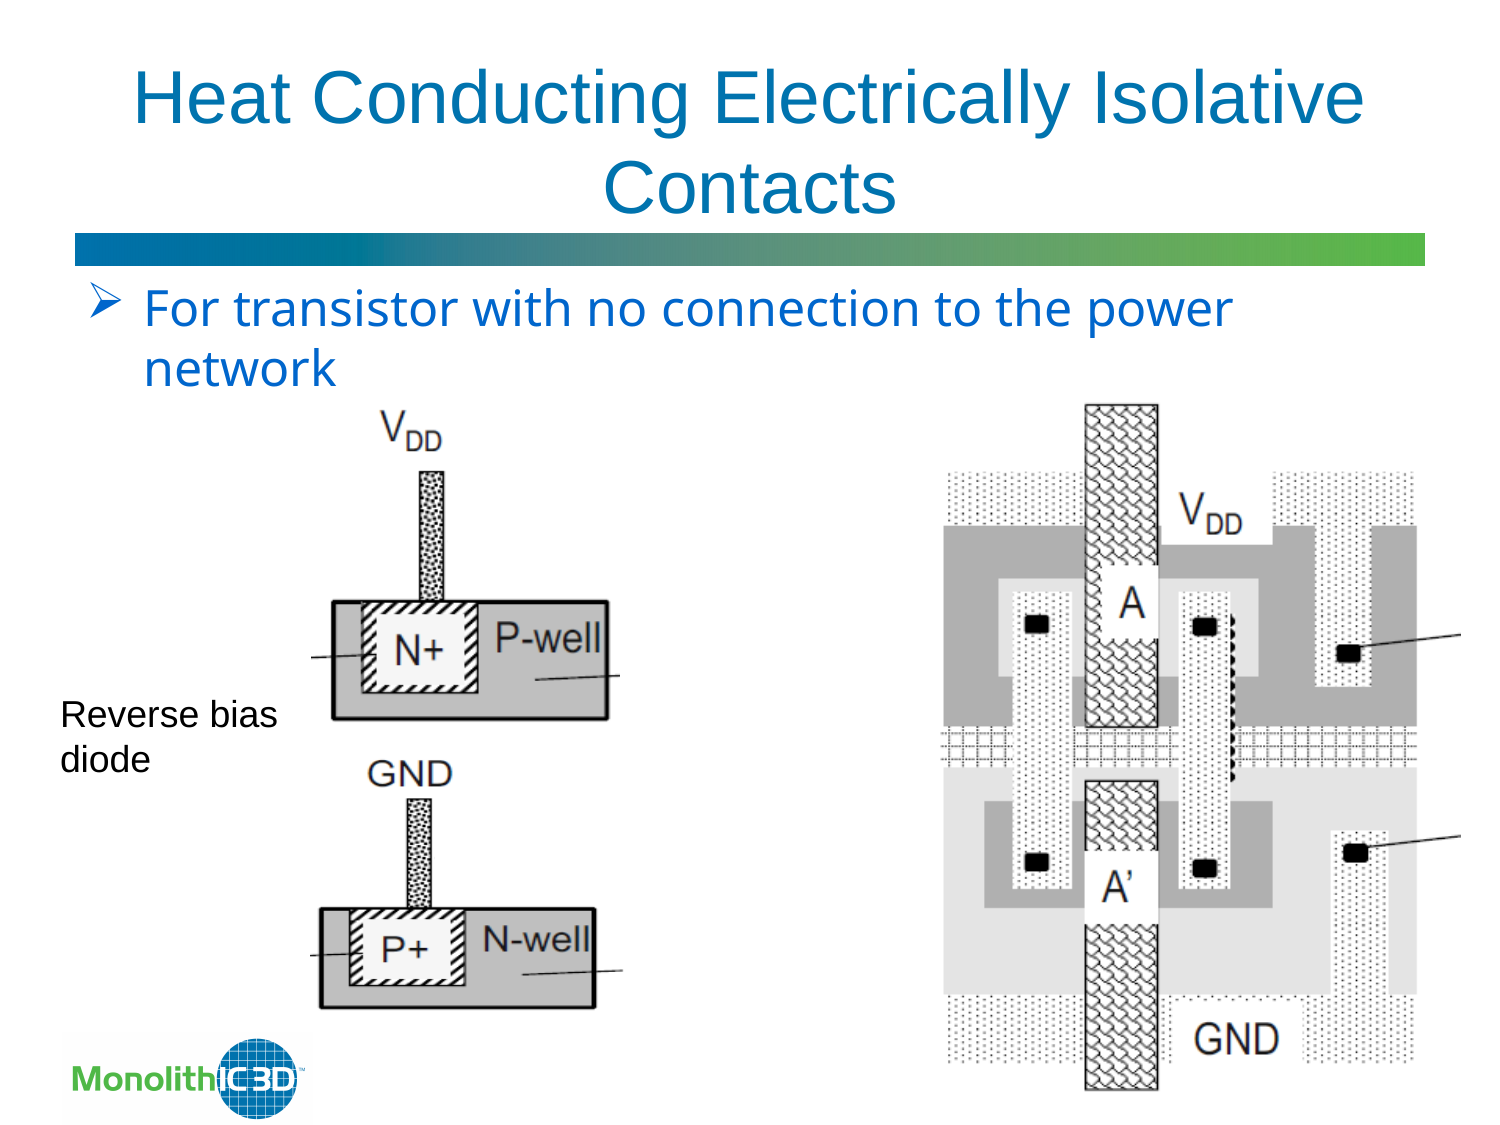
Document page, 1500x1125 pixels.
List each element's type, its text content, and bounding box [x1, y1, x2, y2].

title Heat Conducting Electrically Isolative Contacts [74, 44, 1426, 233]
list For transistor with no connection to the power network [71, 268, 1423, 1037]
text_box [311, 405, 699, 732]
picture [889, 380, 1461, 1125]
text_box Reverse bias diode [45, 682, 355, 788]
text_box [309, 753, 687, 1016]
picture [374, 233, 379, 266]
picture [382, 233, 1425, 266]
picture [62, 1032, 313, 1125]
